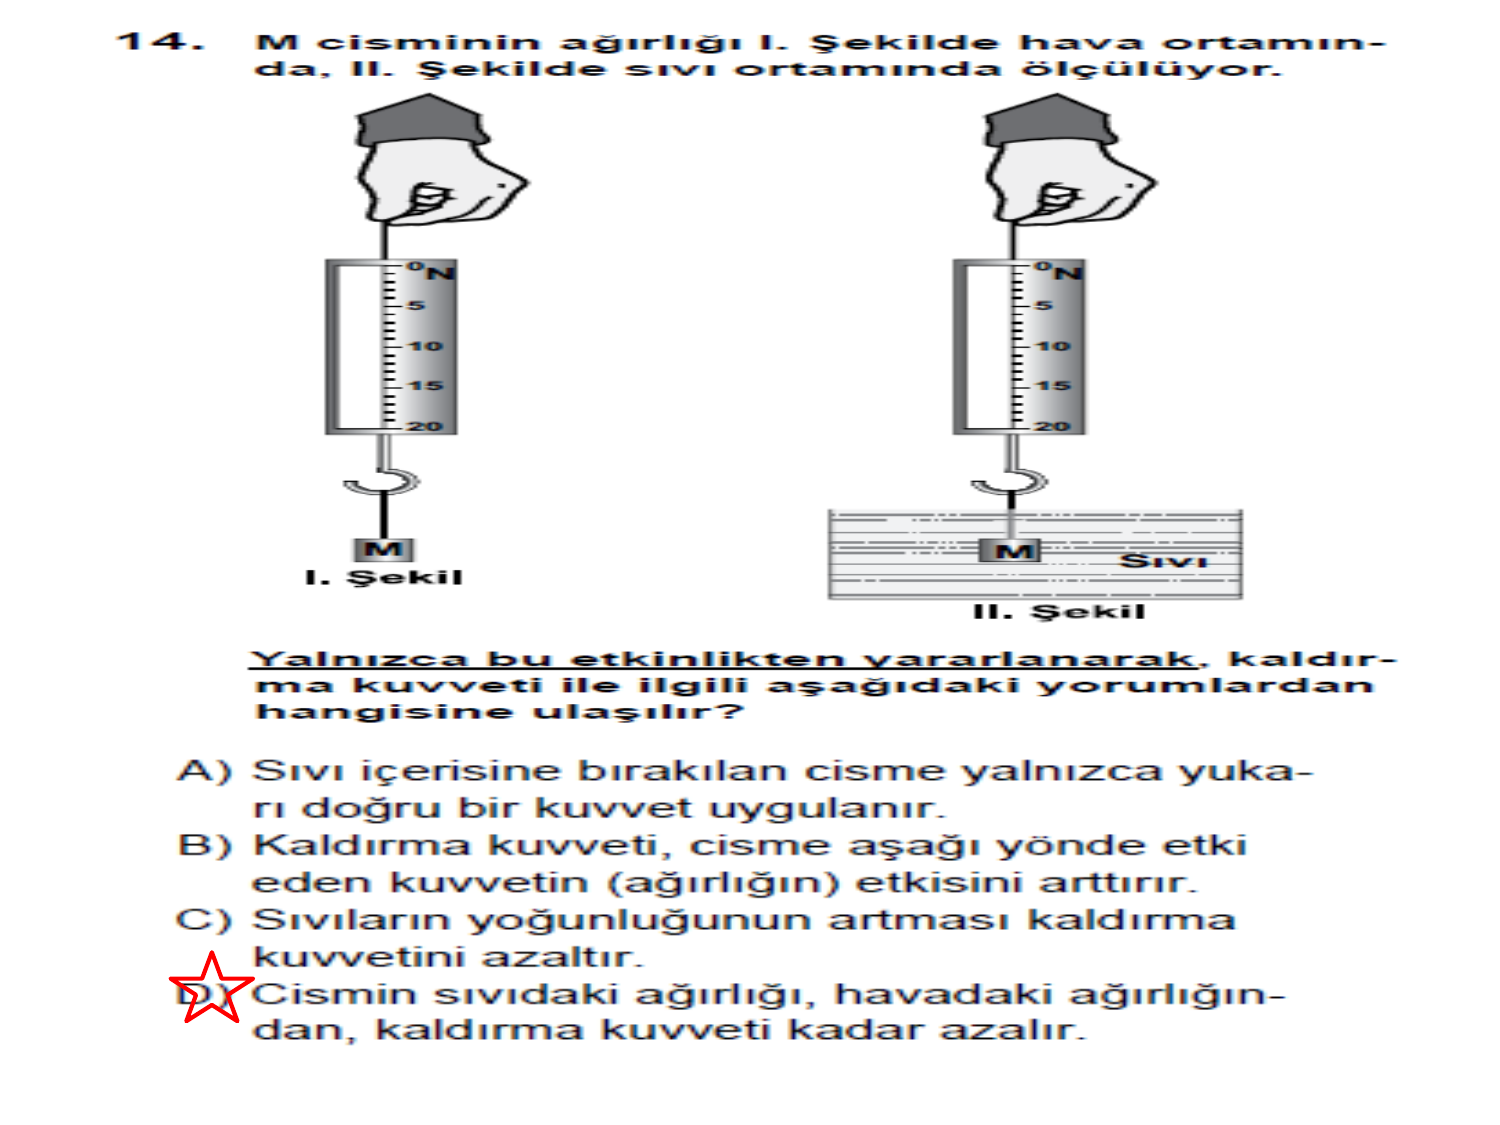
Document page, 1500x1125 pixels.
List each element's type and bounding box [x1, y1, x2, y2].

picture [170, 751, 1329, 1051]
picture [110, 25, 1424, 729]
